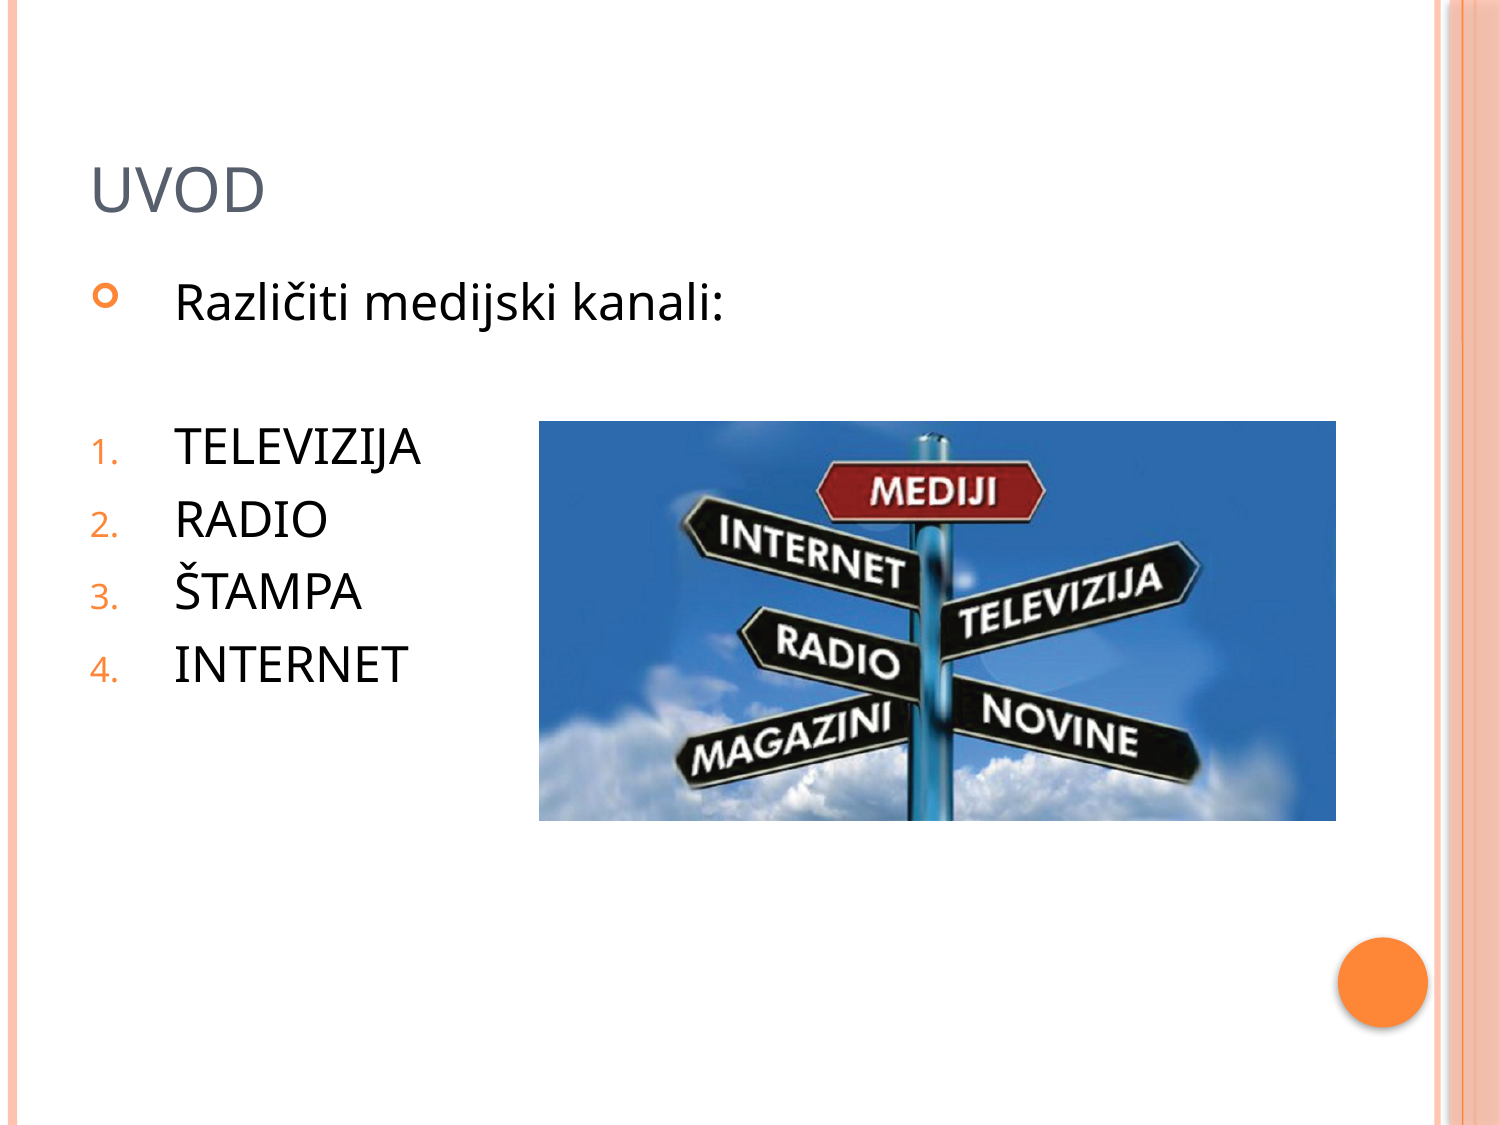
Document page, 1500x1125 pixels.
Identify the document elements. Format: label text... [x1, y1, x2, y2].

title UVOD [75, 45, 1300, 233]
list Različiti medijski kanali: TELEVIZIJA RADIO ŠTAMPA INTERNET [75, 262, 1300, 1062]
picture [538, 421, 1337, 821]
